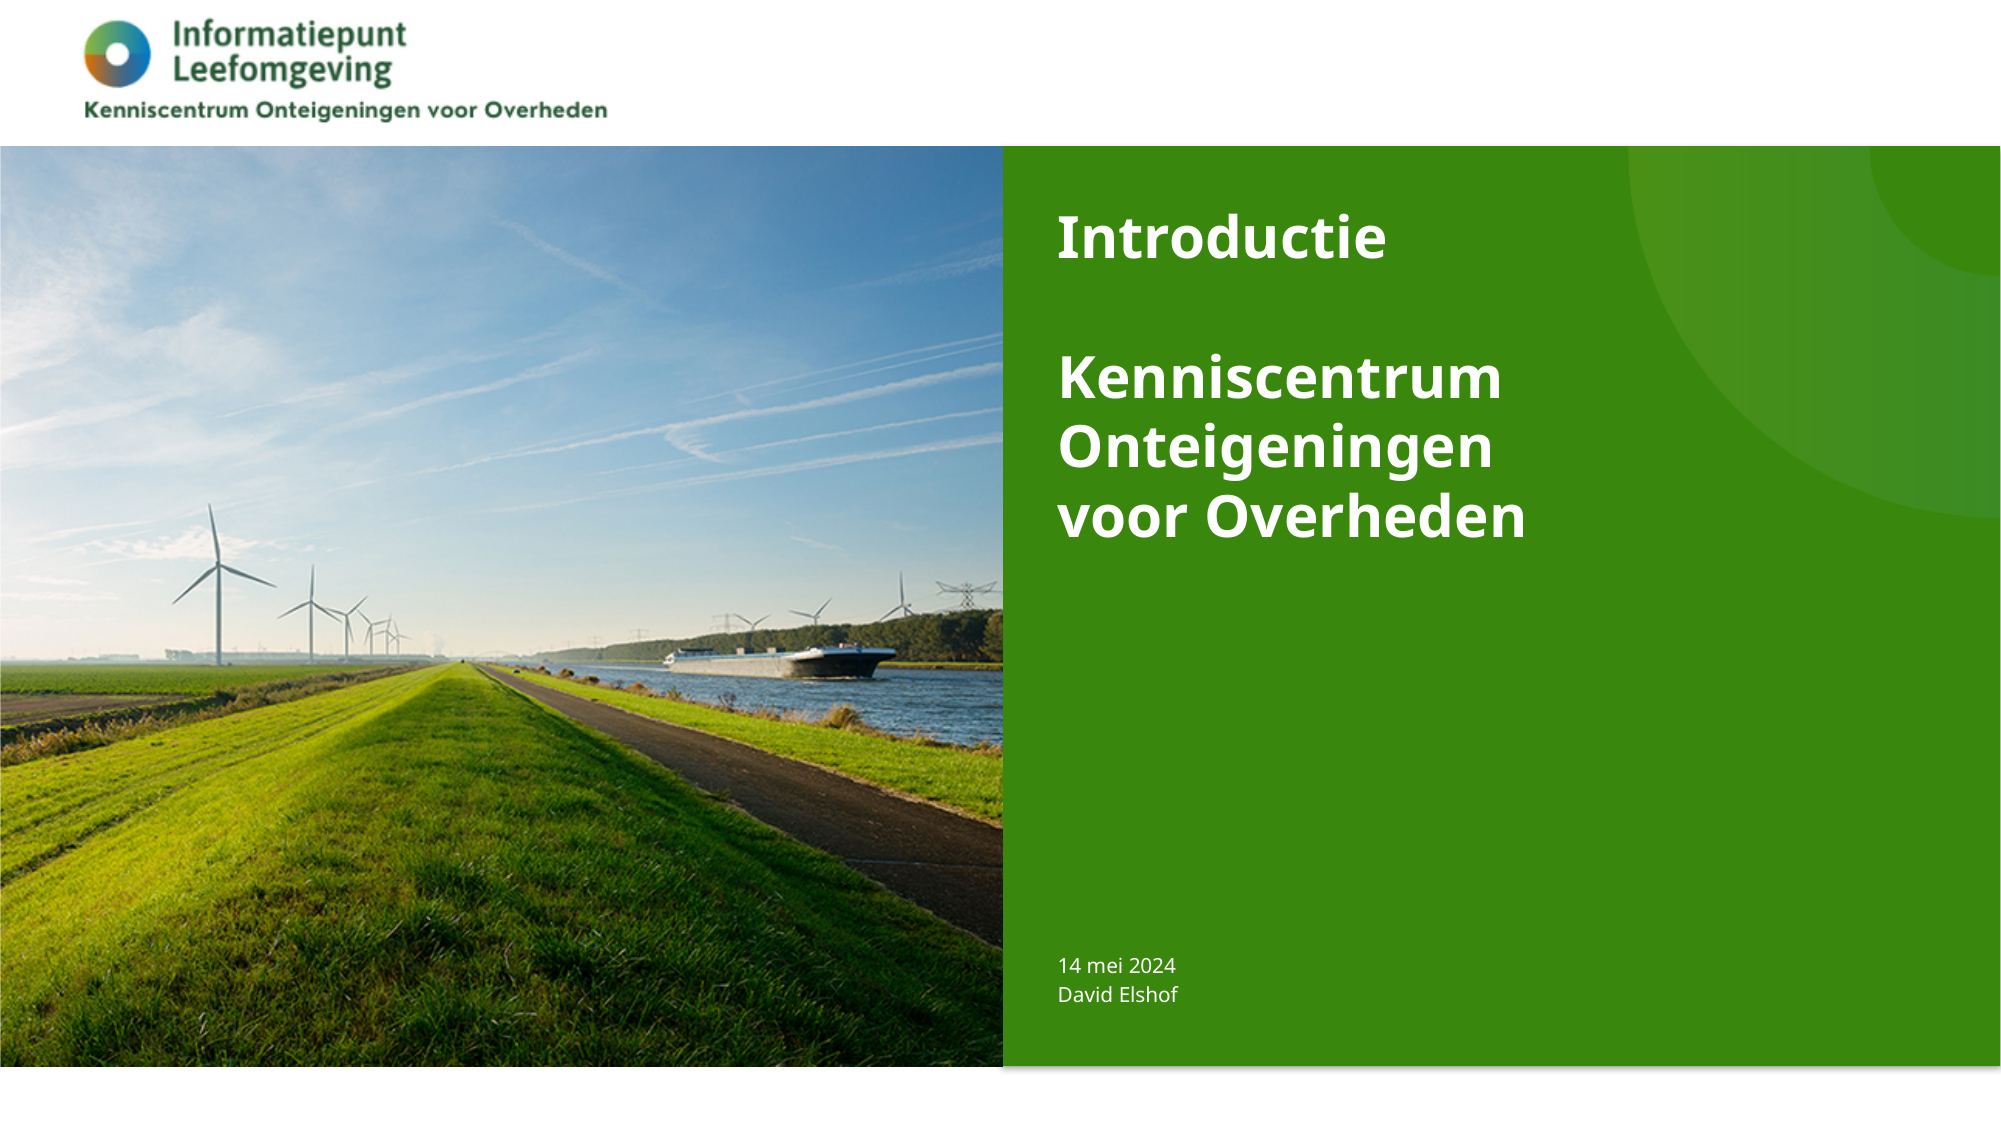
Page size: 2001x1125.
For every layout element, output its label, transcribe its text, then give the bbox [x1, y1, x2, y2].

title Introductie Kenniscentrum Onteigeningen voor Overheden [1042, 192, 1921, 395]
picture [0, 0, 2000, 1125]
list 14 mei 2024 David Elshof [1042, 886, 1891, 1040]
